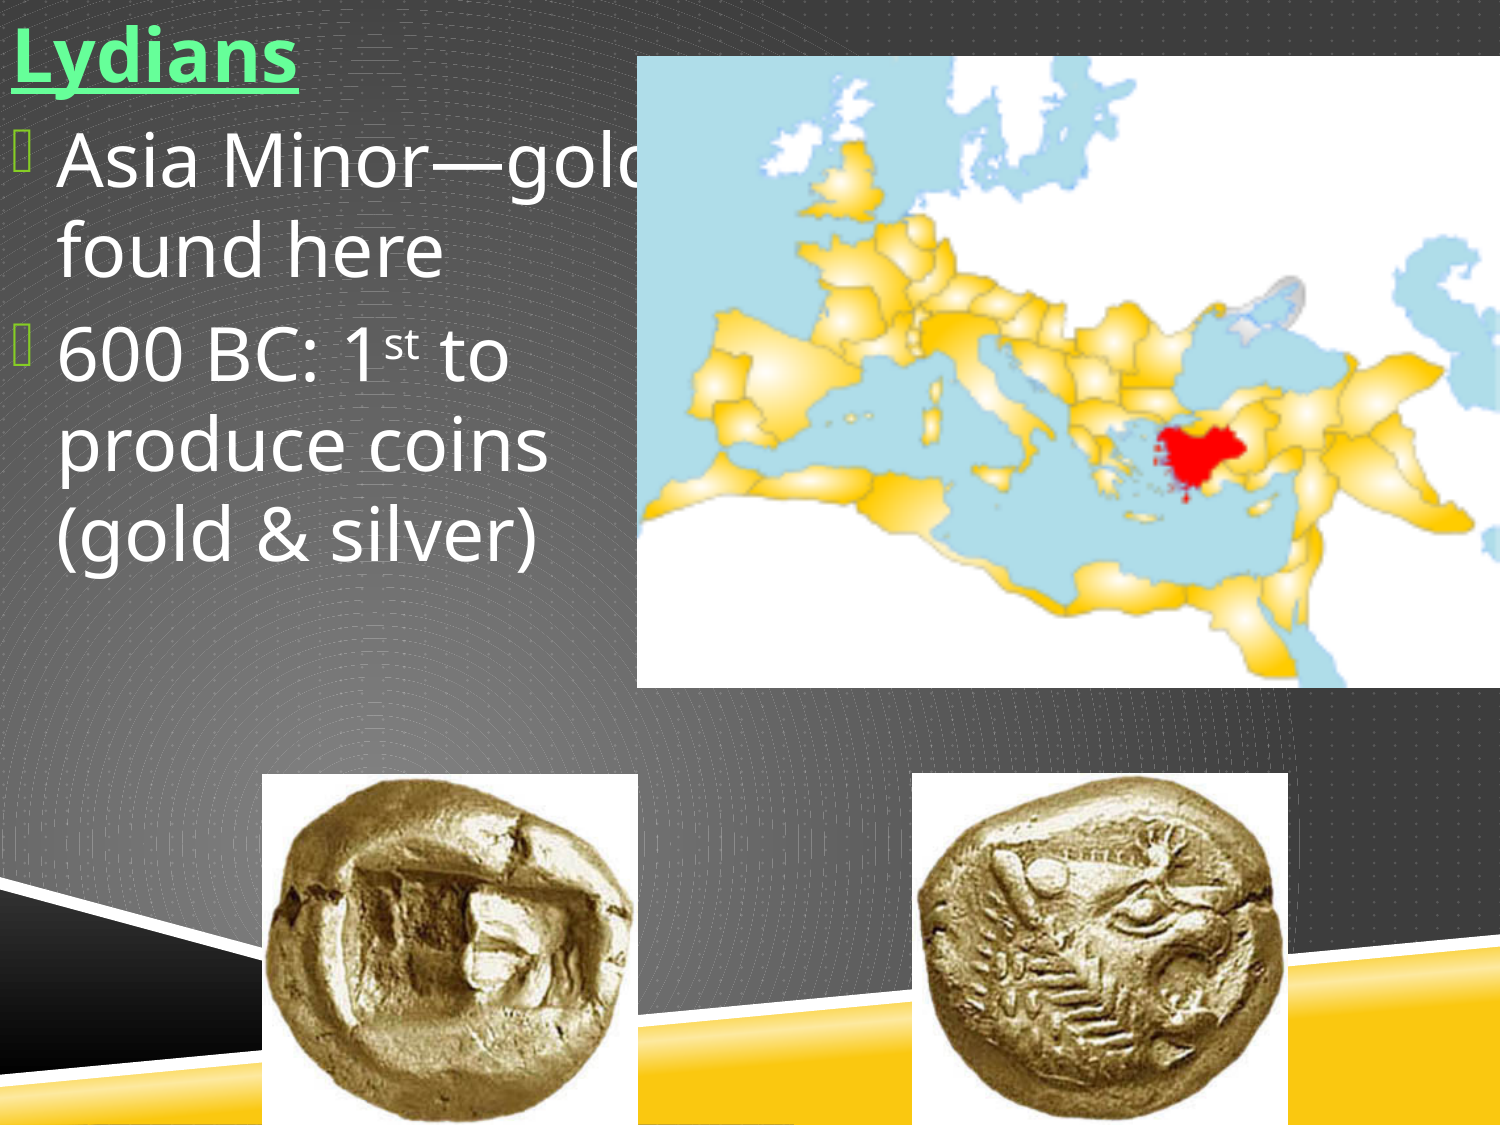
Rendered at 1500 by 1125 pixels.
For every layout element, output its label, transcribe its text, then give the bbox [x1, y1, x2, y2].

picture [637, 56, 1500, 688]
picture [912, 773, 1288, 1125]
list Lydians Asia Minor—gold found here 600 BC: 1st to produce coins (gold & silver) [0, 0, 725, 750]
picture [262, 774, 638, 1125]
